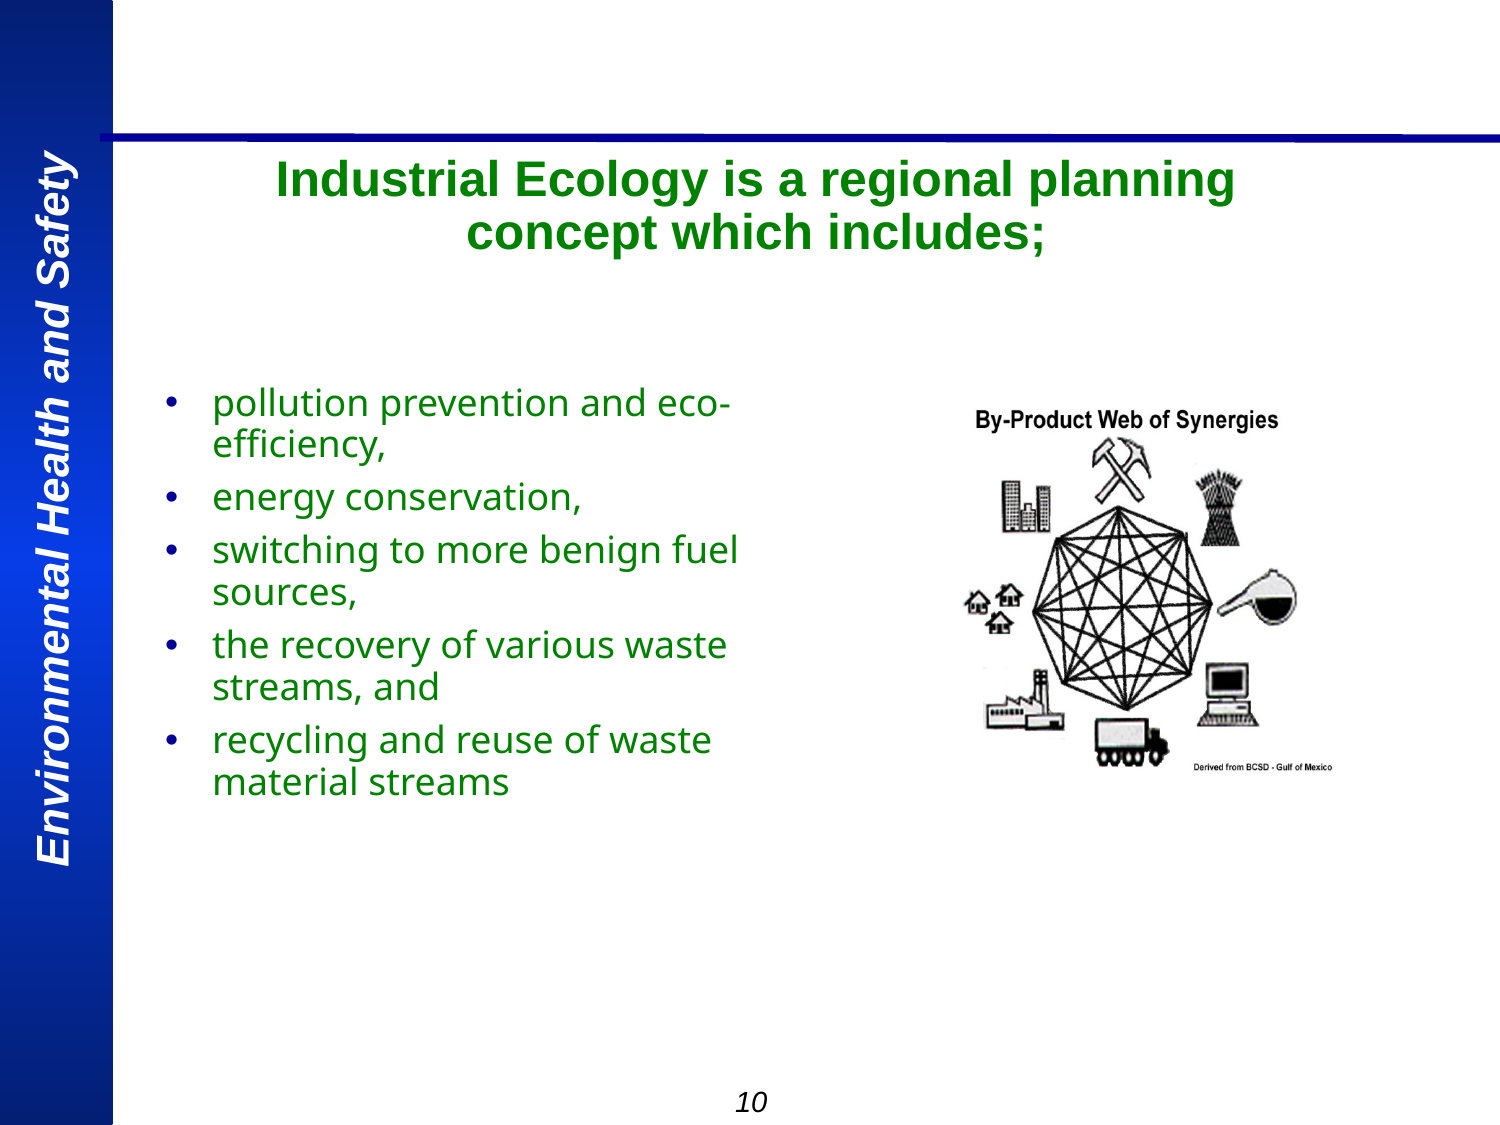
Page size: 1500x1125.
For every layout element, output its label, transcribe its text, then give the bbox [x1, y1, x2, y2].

title Industrial Ecology is a regional planning concept which includes; [187, 162, 1326, 313]
picture [899, 403, 1333, 774]
list pollution prevention and eco-efficiency, energy conservation, switching to more benign fuel sources, the recovery of various waste streams, and recycling and reuse of waste material streams [150, 375, 850, 863]
